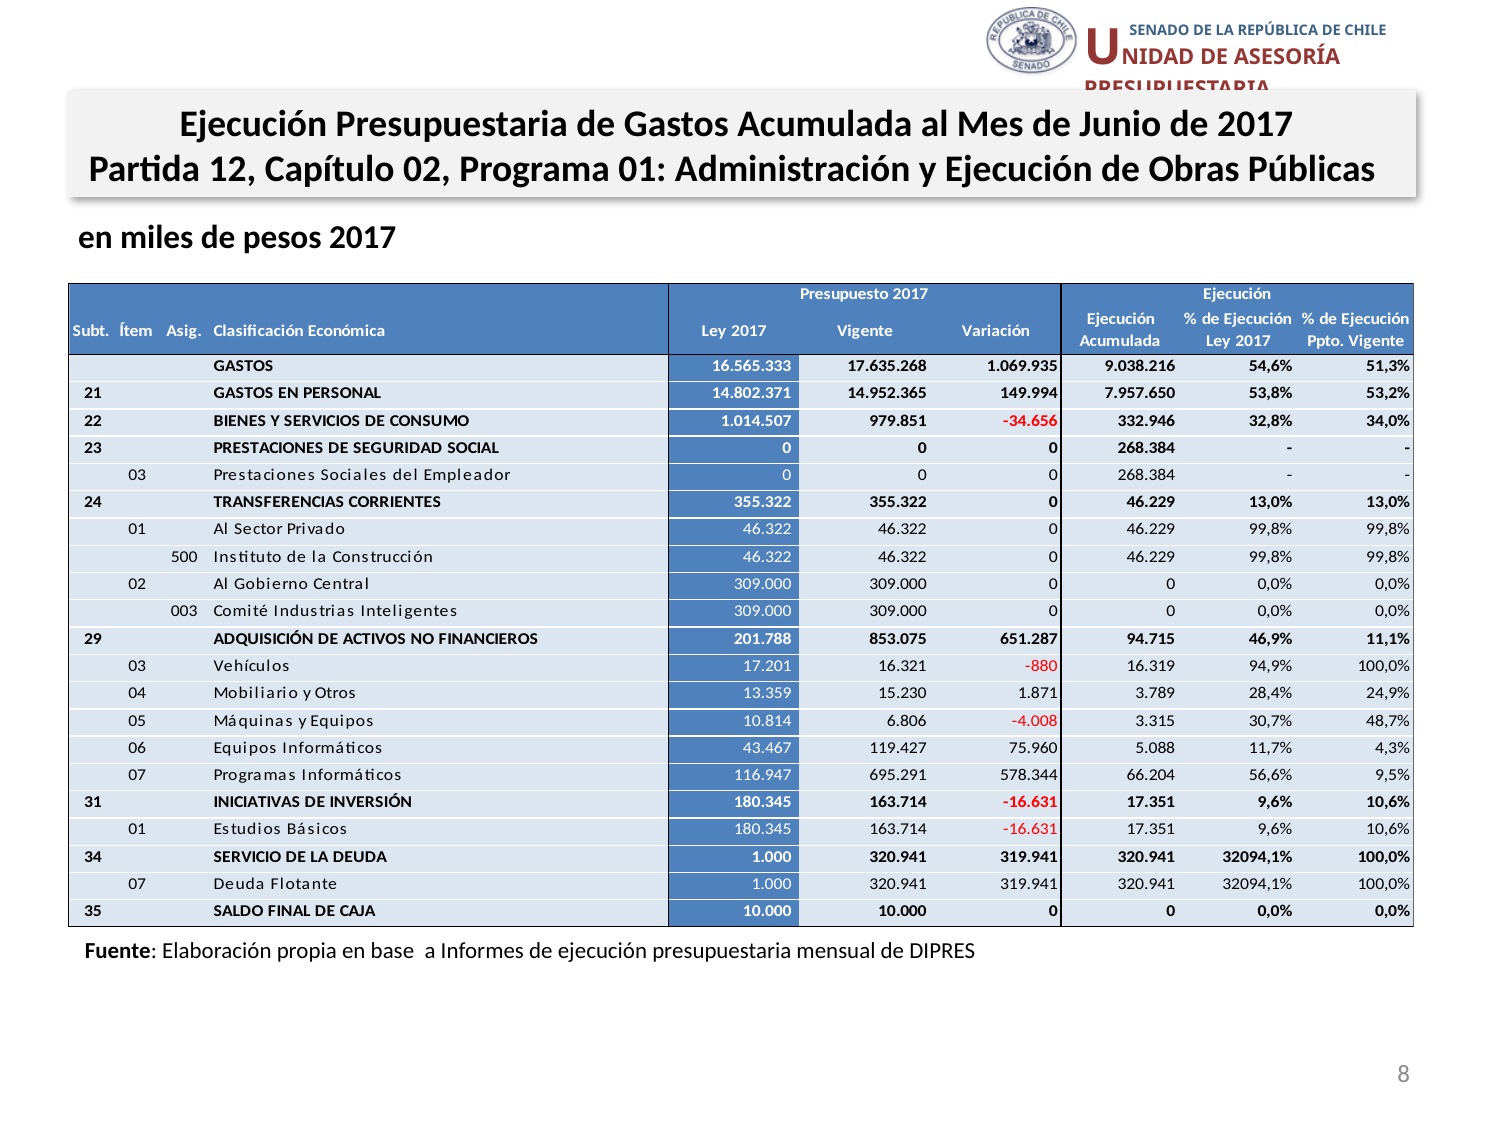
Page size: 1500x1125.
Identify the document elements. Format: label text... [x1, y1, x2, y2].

footer Fuente: Elaboración propia en base a Informes de ejecución presupuestaria mensual de DIPRES [70, 927, 1450, 988]
picture [67, 282, 1416, 928]
text_box Ejecución Presupuestaria de Gastos Acumulada al Mes de Junio de 2017 Partida 12, Capítulo 02, Programa 01: Administración y Ejecución de Obras Públicas [67, 90, 1415, 197]
slide_number 8 [1074, 1042, 1425, 1103]
picture [986, 7, 1079, 76]
text_box en miles de pesos 2017 [63, 208, 1414, 283]
